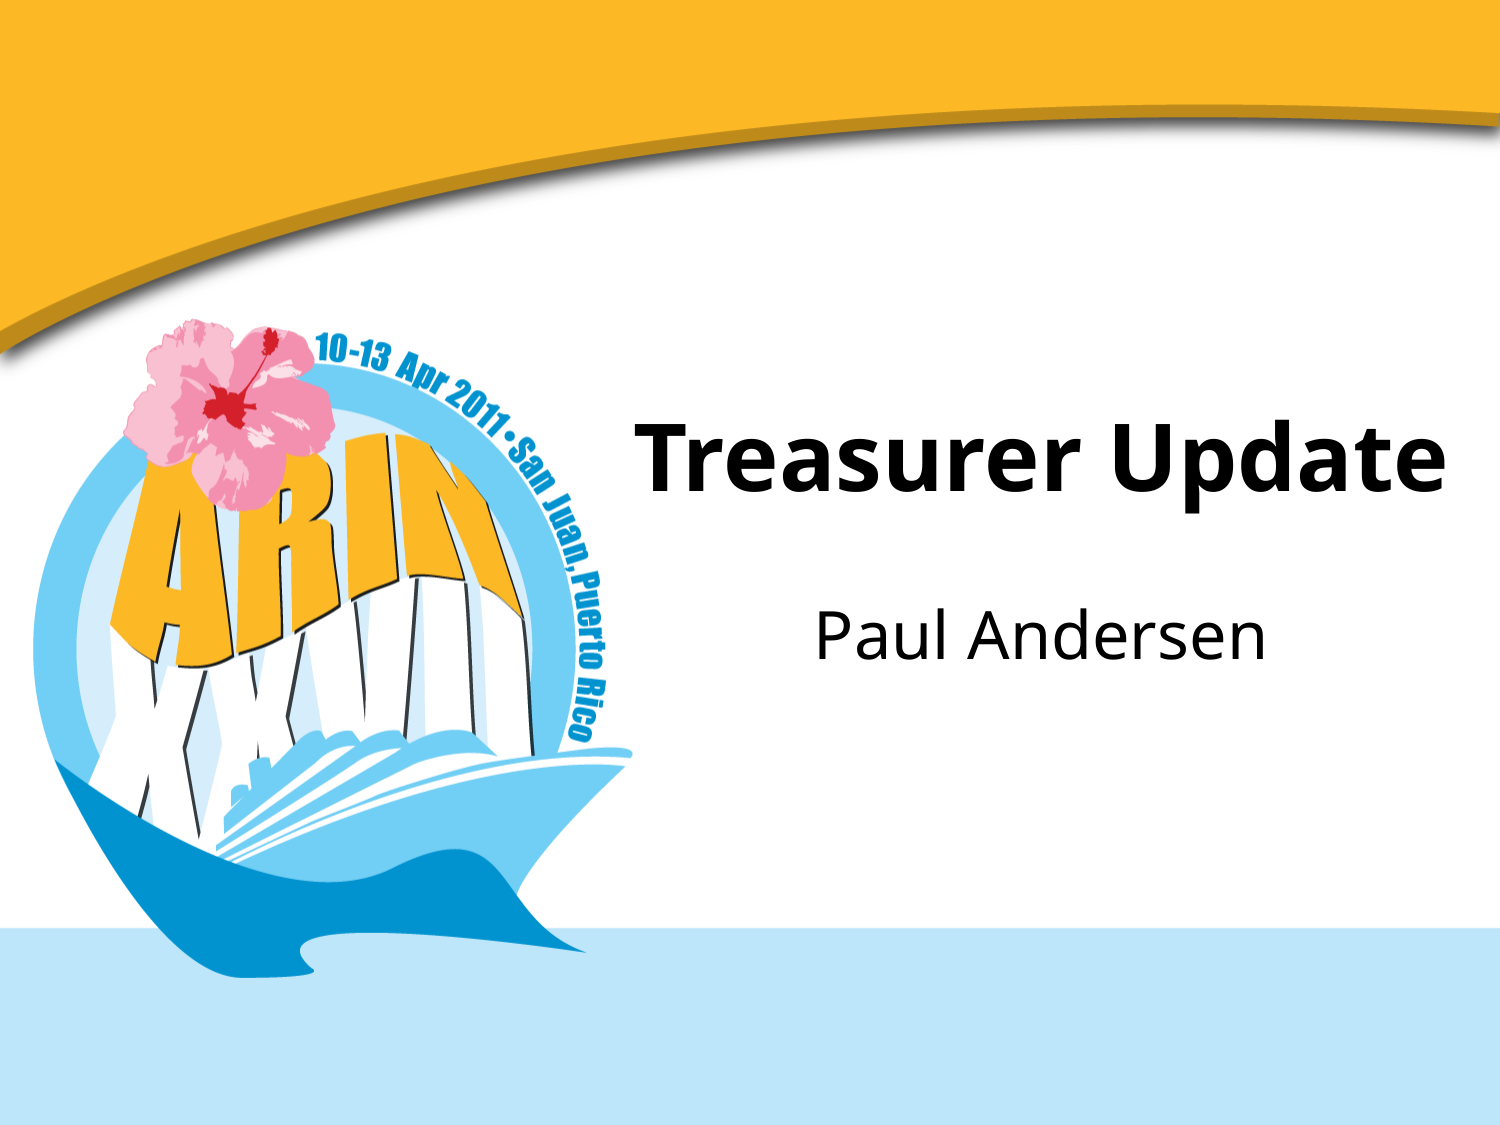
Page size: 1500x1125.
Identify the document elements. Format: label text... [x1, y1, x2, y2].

title Treasurer Update [582, 222, 1500, 585]
subtitle Paul Andersen [582, 585, 1500, 755]
picture [0, 0, 1500, 1125]
